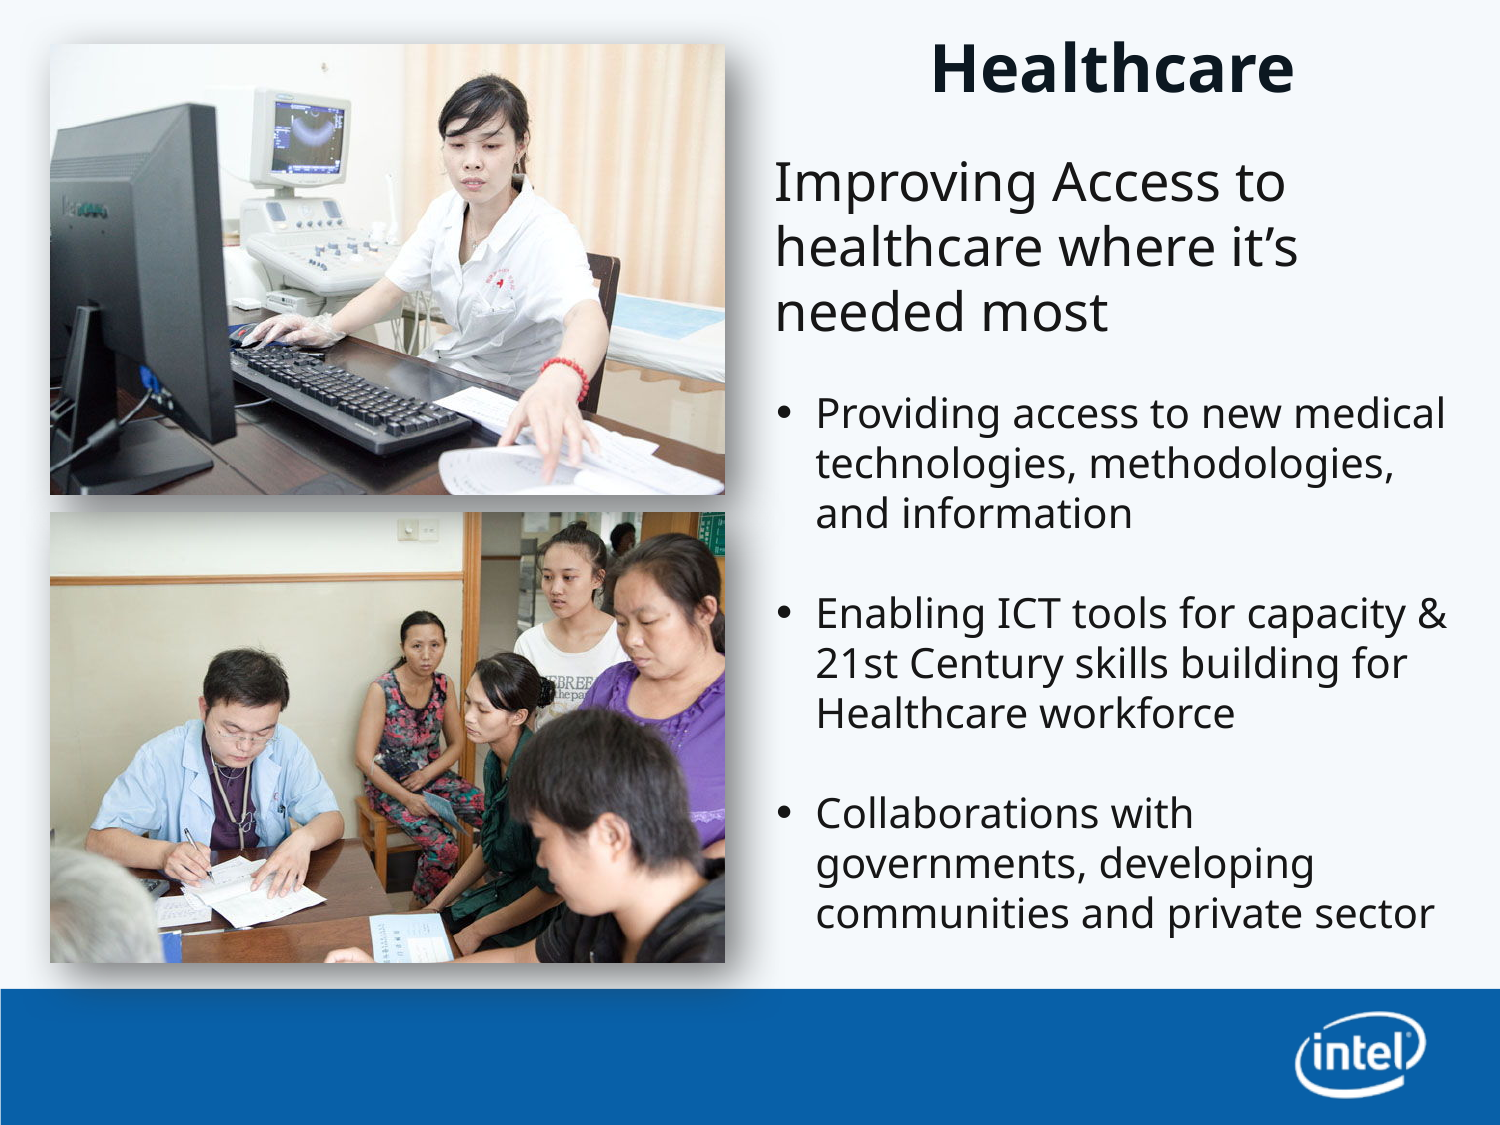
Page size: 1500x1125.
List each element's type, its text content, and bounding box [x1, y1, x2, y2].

picture [49, 43, 725, 495]
title Healthcare [774, 25, 1452, 172]
list Improving Access to healthcare where it’s needed most Providing access to new medical technologies, methodologies, and information Enabling ICT tools for capacity & 21st Century skills building for Healthcare workforce Collaborations with governments, developing communities and private sector [774, 146, 1451, 1001]
picture [49, 512, 725, 963]
picture [1294, 1011, 1428, 1101]
